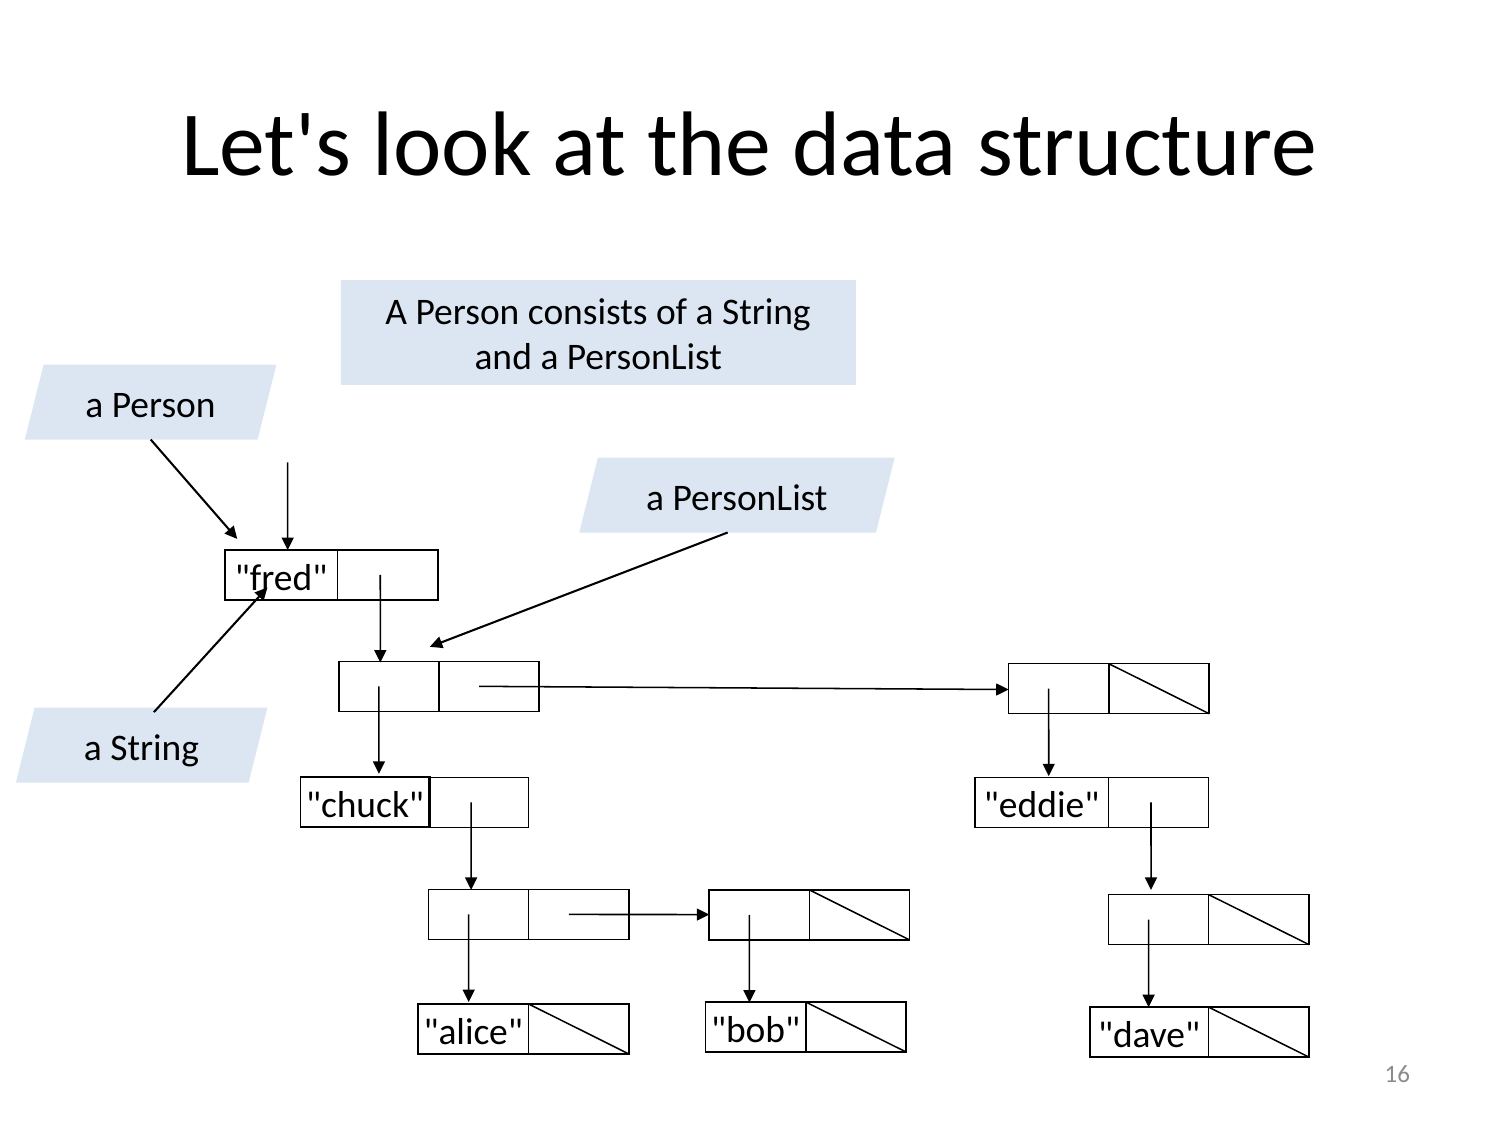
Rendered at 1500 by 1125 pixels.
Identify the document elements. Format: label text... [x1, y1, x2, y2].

title Let's look at the data structure [75, 45, 1425, 233]
text_box a PersonList [595, 455, 897, 460]
text_box a String [13, 705, 219, 785]
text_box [150, 439, 238, 540]
text_box a Person [22, 362, 279, 442]
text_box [224, 462, 1310, 1058]
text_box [153, 587, 268, 713]
slide_number 16 [1074, 1042, 1425, 1103]
text_box A Person consists of a String and a PersonList [340, 280, 856, 385]
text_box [429, 532, 728, 648]
